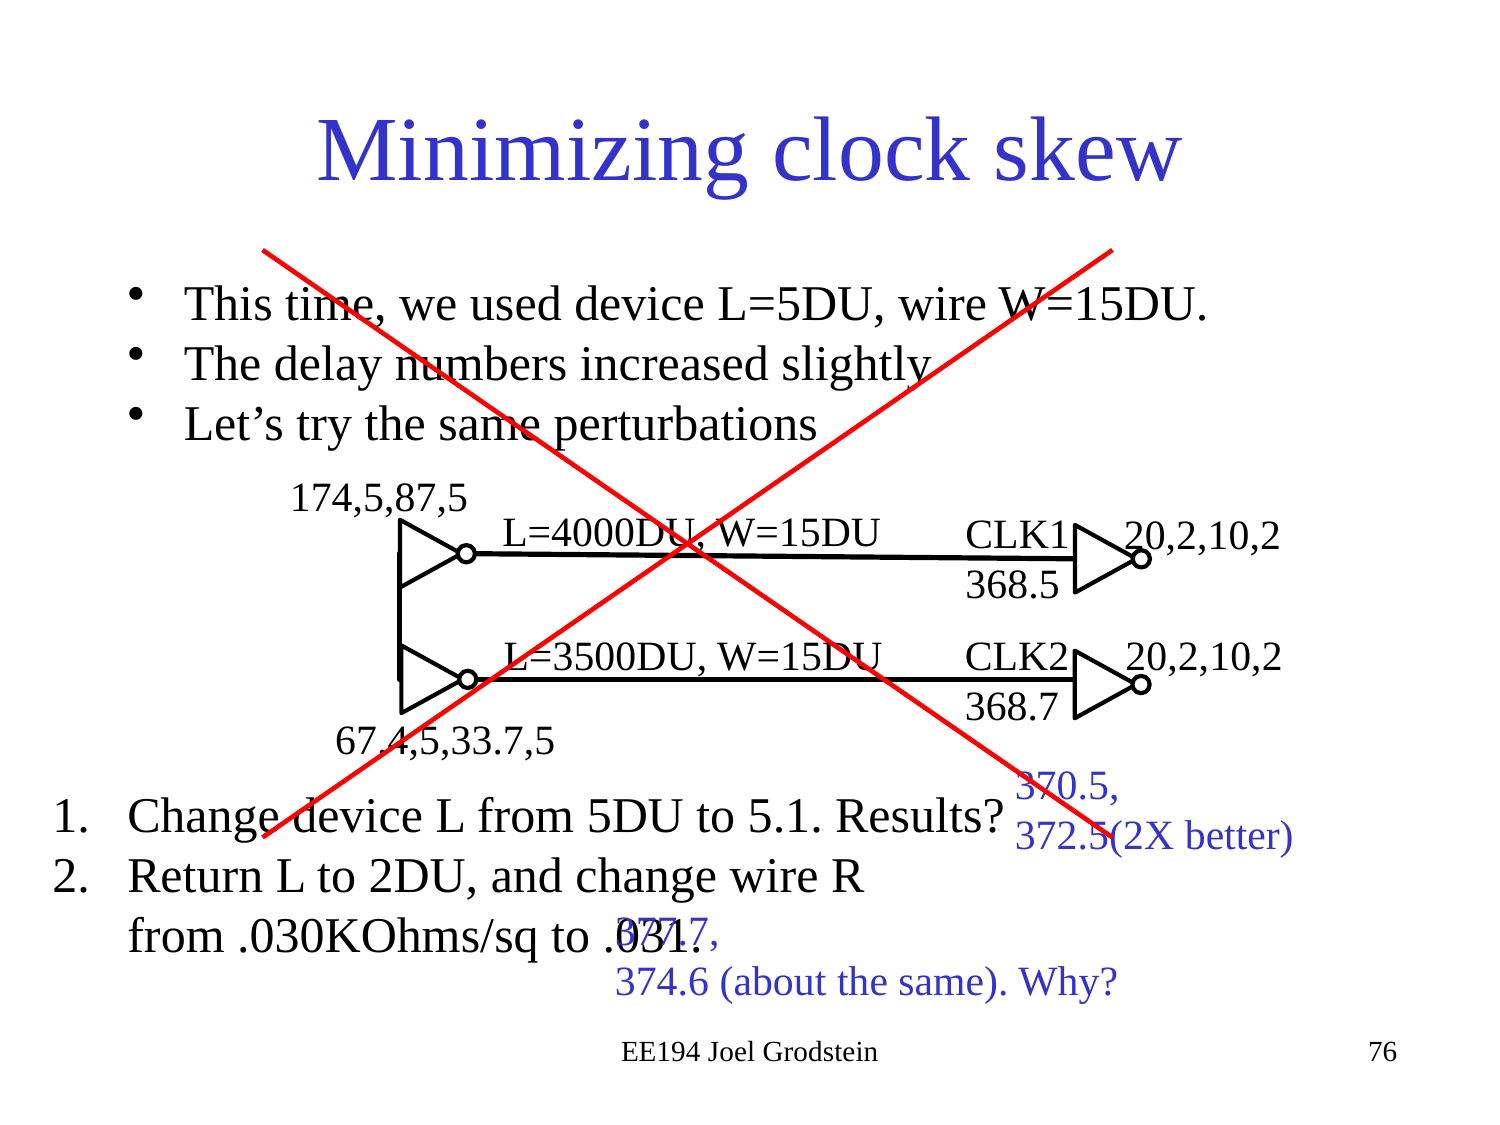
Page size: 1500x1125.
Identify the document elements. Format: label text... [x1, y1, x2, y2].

text_box Change device L from 5DU to 5.1. Results? Return L to 2DU, and change wire R from .030KOhms/sq to .031. [37, 774, 1111, 970]
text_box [1116, 650, 1150, 719]
text_box 370.5, 372.5(2X better) [1111, 750, 1338, 866]
footer EE194 Joel Grodstein [512, 1024, 988, 1101]
text_box 20,2,10,2 [1116, 621, 1300, 687]
text_box 20,2,10,2 [1116, 500, 1299, 565]
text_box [262, 249, 1113, 838]
list This time, we used device L=5DU, wire W=15DU. The delay numbers increased slightly Let’s try the same perturbations [112, 262, 257, 489]
text_box 377.7, 374.6 (about the same). Why? [600, 896, 1163, 1012]
title Minimizing clock skew [112, 50, 1388, 238]
list This time, we used device L=5DU, wire W=15DU. The delay numbers increased slightly Let’s try the same perturbations [1116, 262, 1388, 489]
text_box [1116, 524, 1151, 593]
